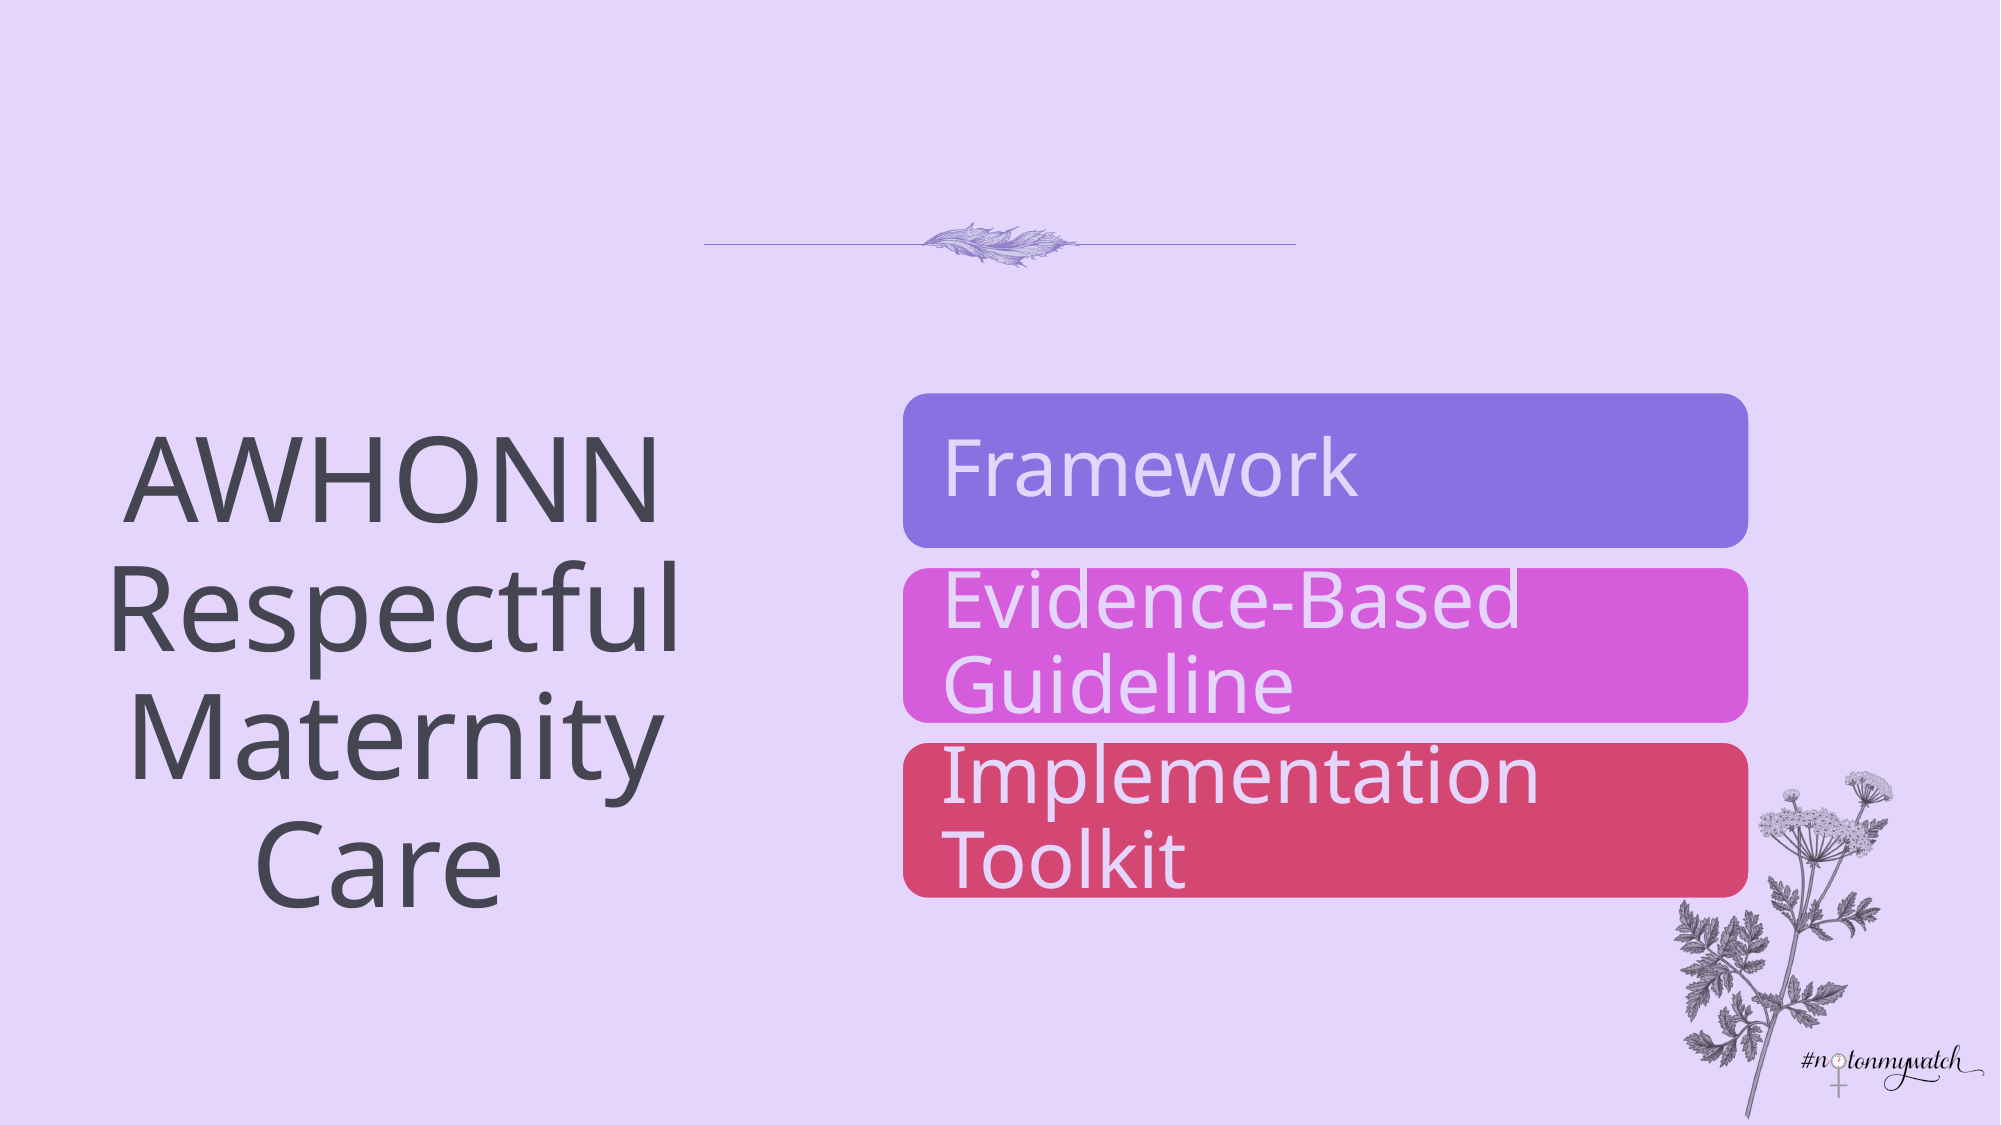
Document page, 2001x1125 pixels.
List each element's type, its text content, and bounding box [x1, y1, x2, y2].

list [901, 286, 1750, 1005]
title AWHONN Respectful Maternity Care [86, 348, 704, 1005]
picture [1822, 1016, 1987, 1125]
